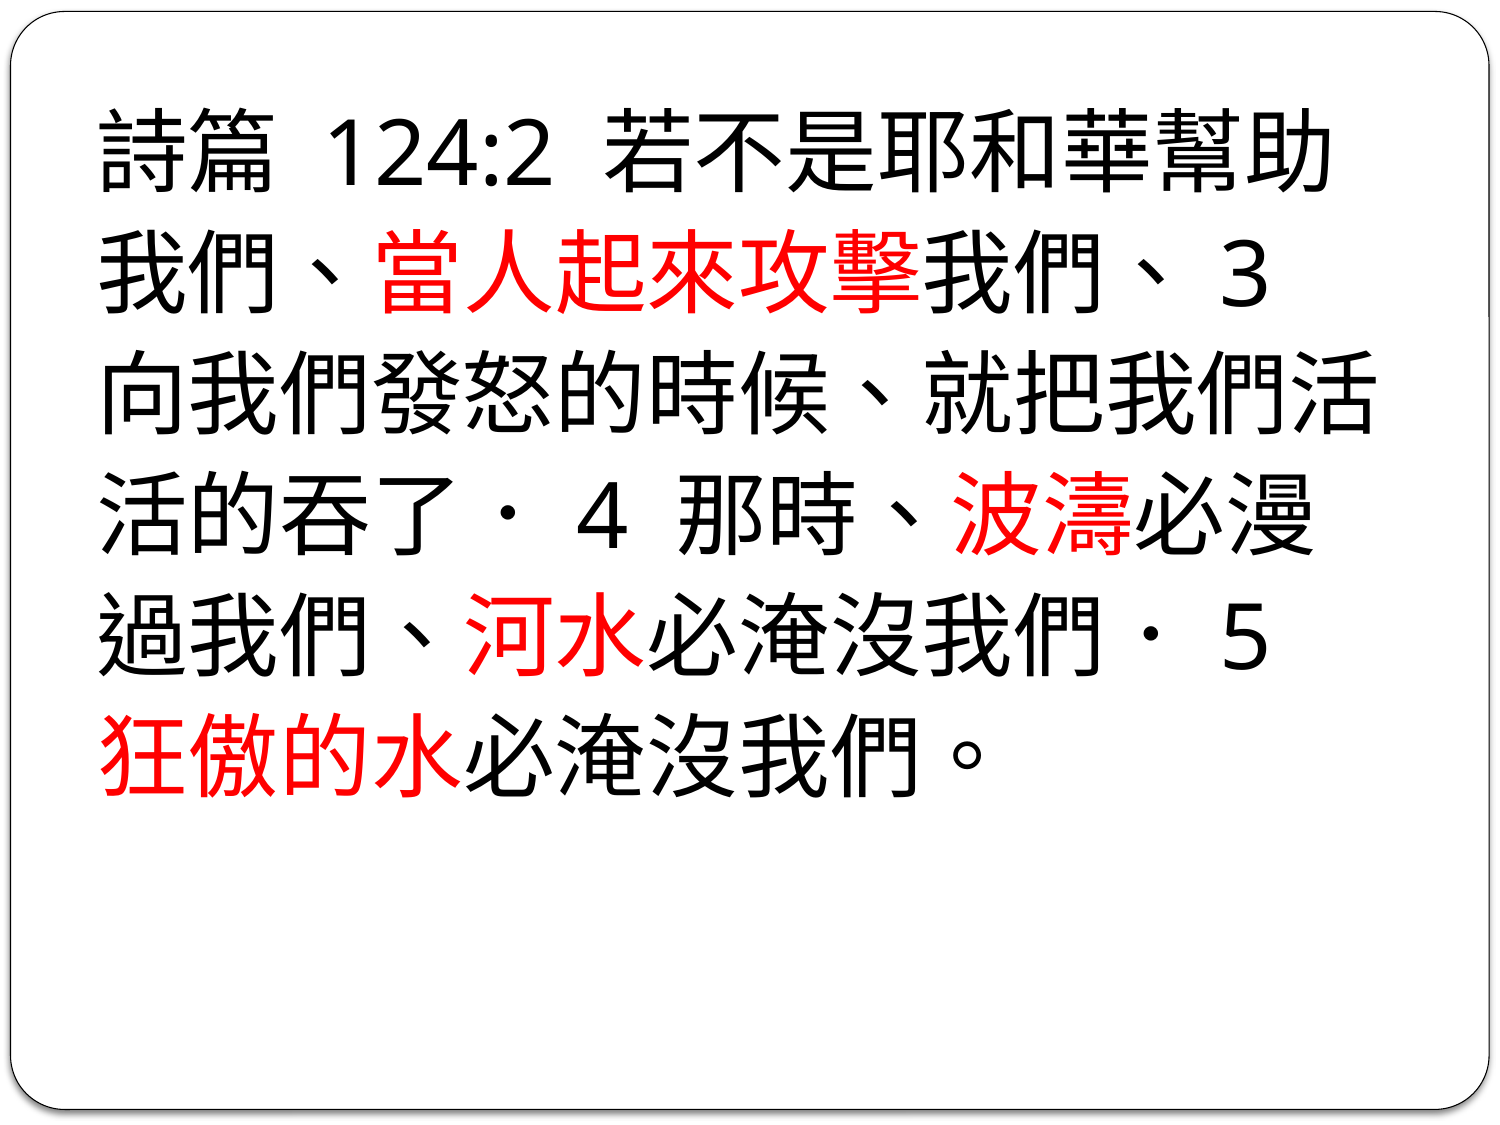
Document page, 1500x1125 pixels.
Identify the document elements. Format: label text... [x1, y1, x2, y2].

list 詩篇 124:2 若不是耶和華幫助我們、當人起來攻擊我們、3 向我們發怒的時候、就把我們活活的吞了．4 那時、波濤必漫過我們、河水必淹沒我們．5 狂傲的水必淹沒我們。 [81, 75, 1424, 1050]
